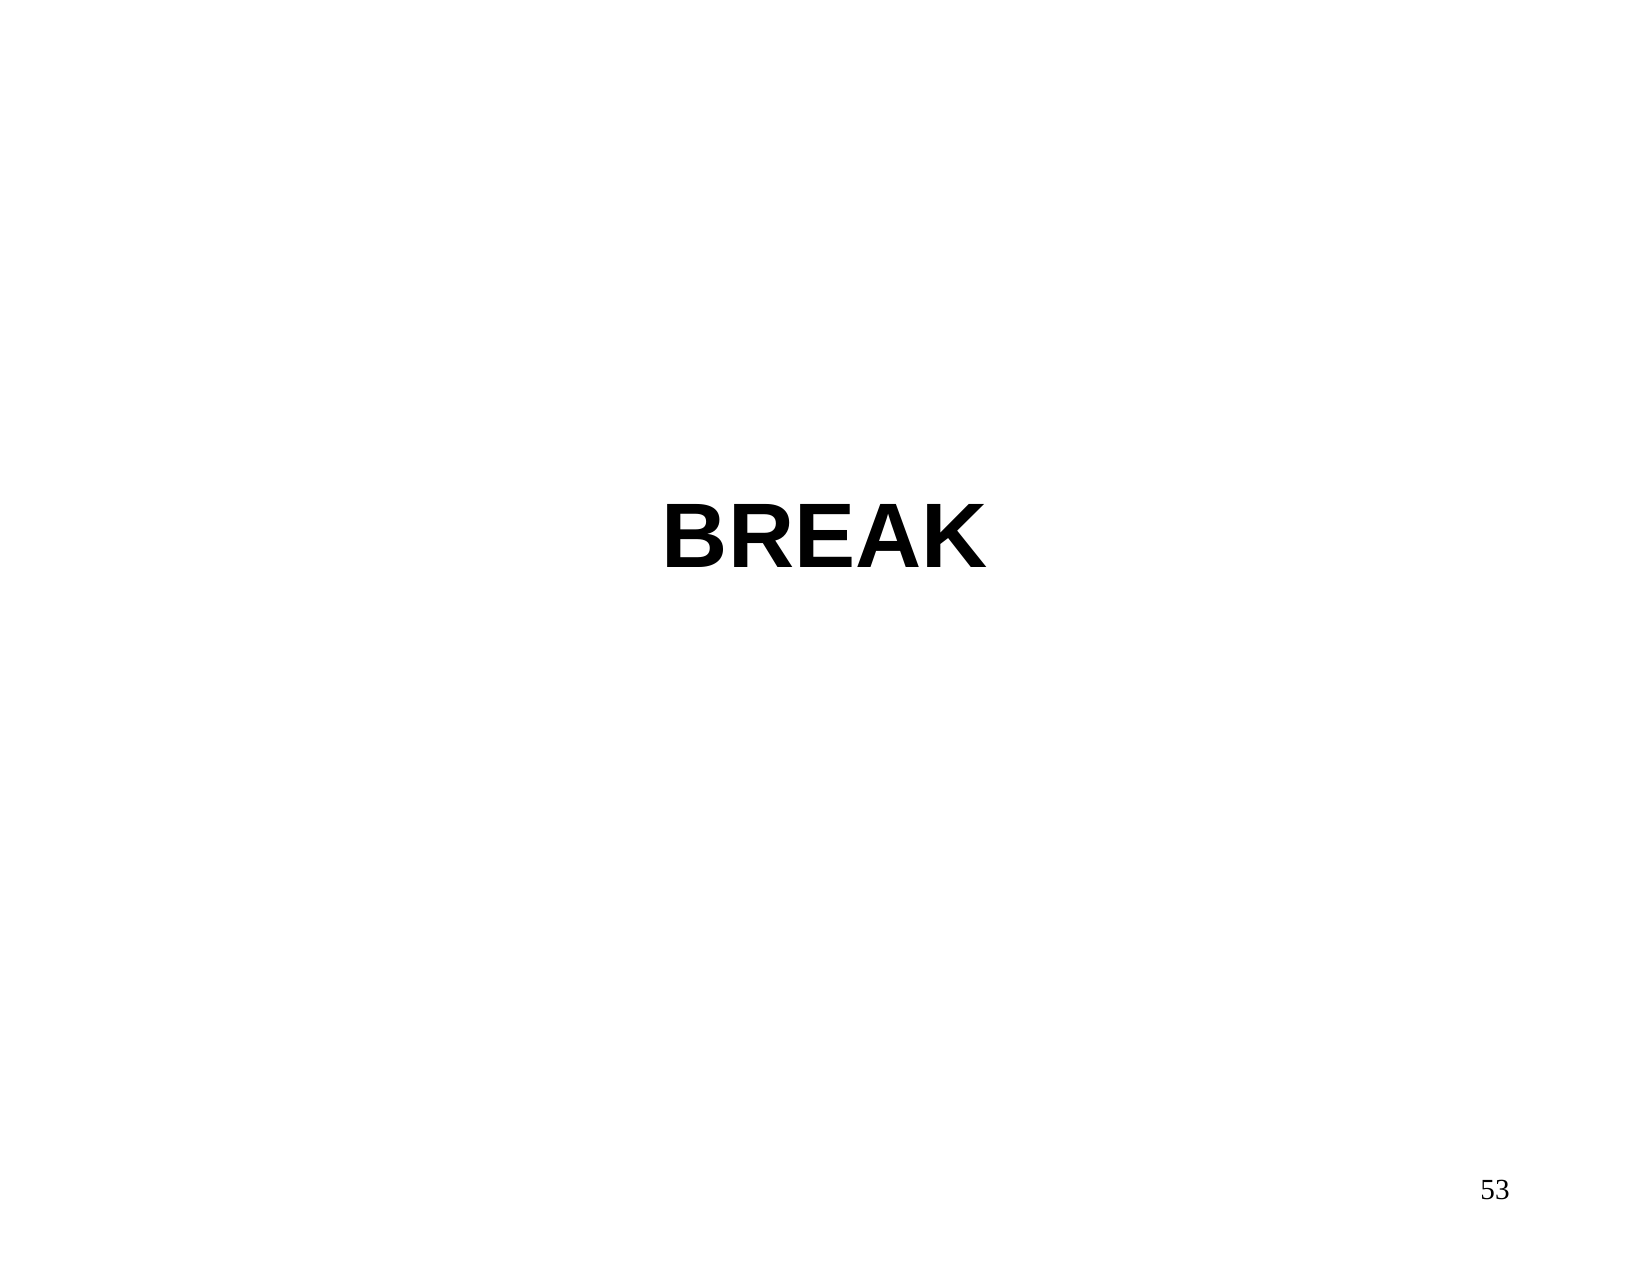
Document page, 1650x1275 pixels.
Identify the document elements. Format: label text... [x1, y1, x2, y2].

slide_number 53 [1187, 1162, 1526, 1251]
title BREAK [124, 424, 1526, 638]
